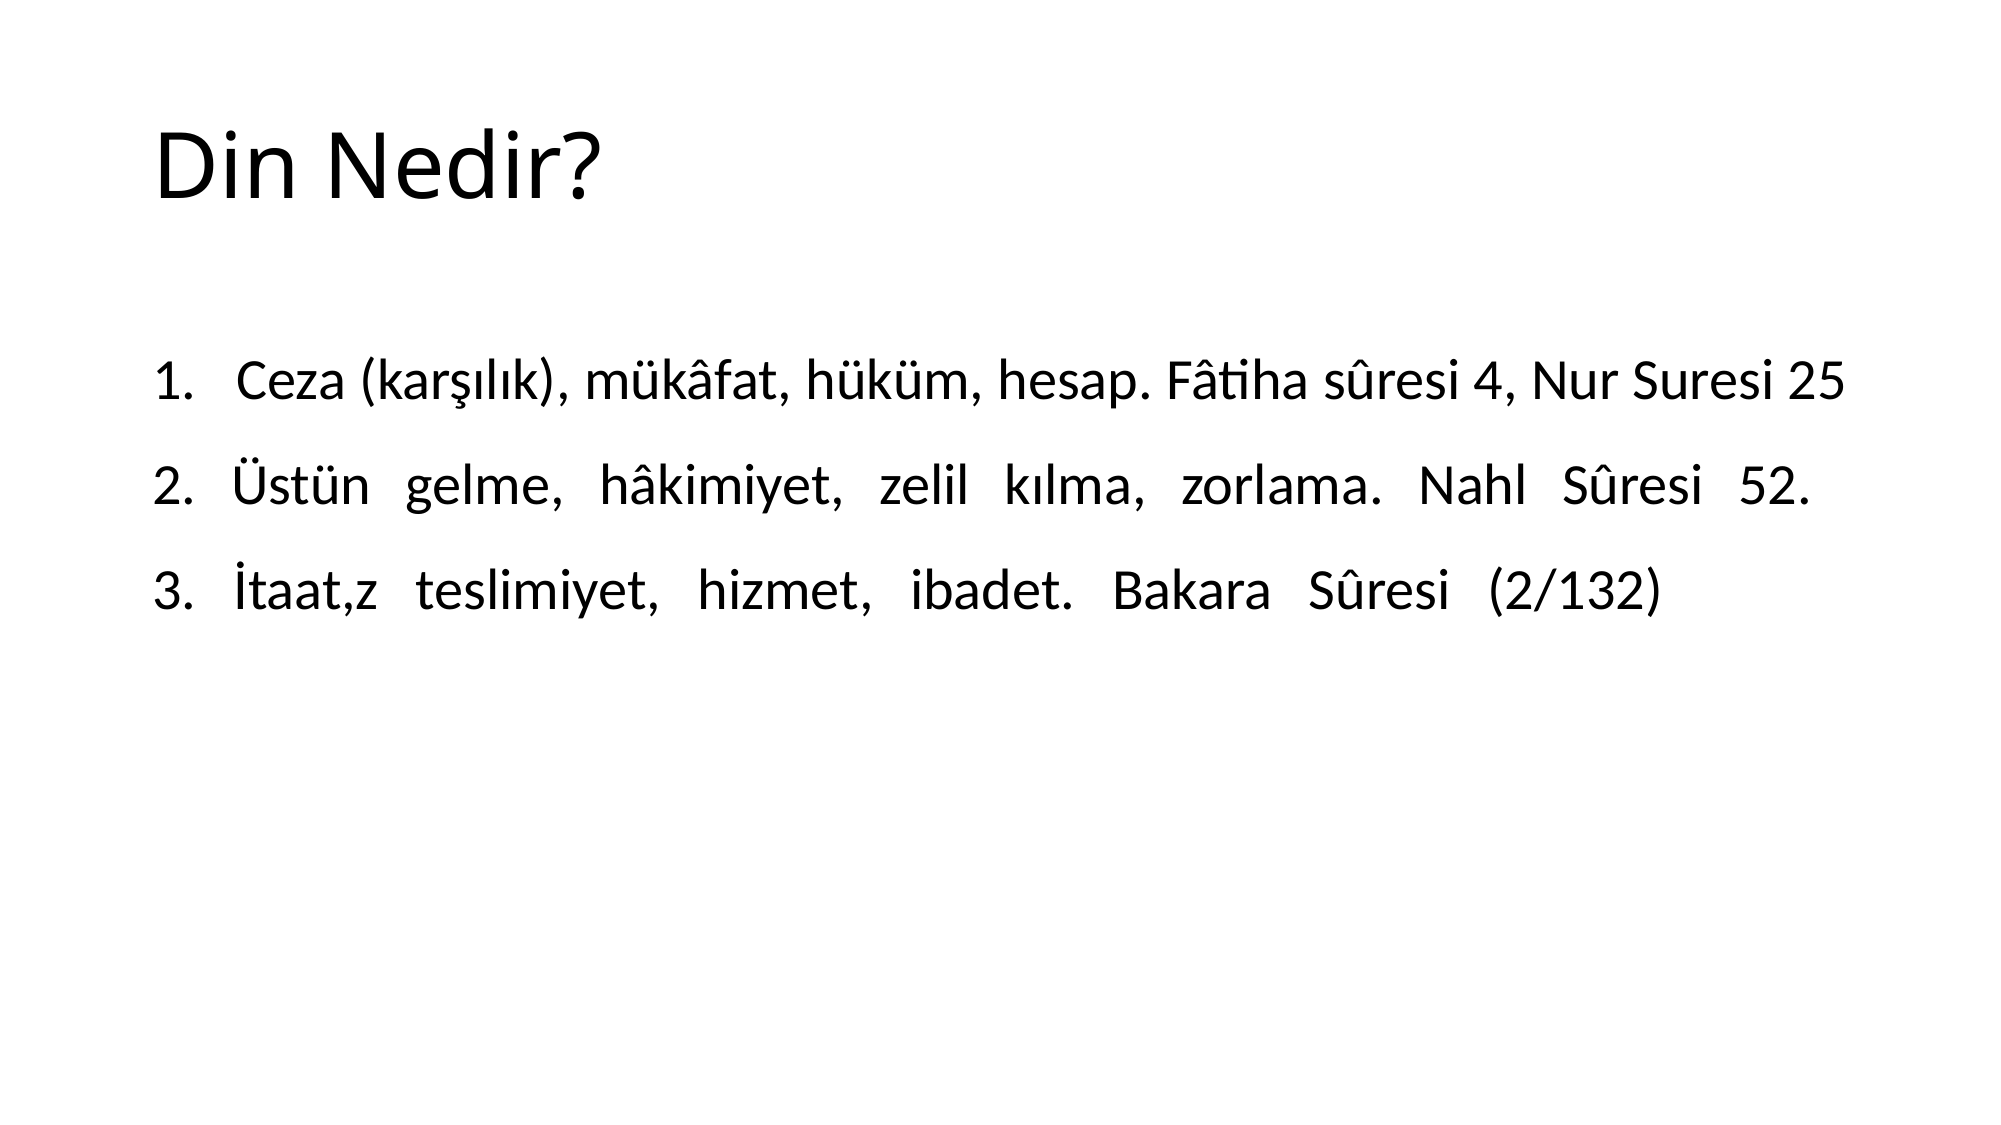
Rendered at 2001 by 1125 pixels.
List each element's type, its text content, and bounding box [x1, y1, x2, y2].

title Din Nedir? [137, 59, 1863, 278]
list 1. Ceza (karşılık), mükâfat, hüküm, hesap. Fâtiha sûresi 4, Nur Suresi 25 2. Üstün gelme, hâkimiyet, zelil kılma, zorlama. Nahl Sûresi 52. 3. İtaat,z teslimiyet, hizmet, ibadet. Bakara Sûresi (2/132) [137, 299, 1863, 1014]
